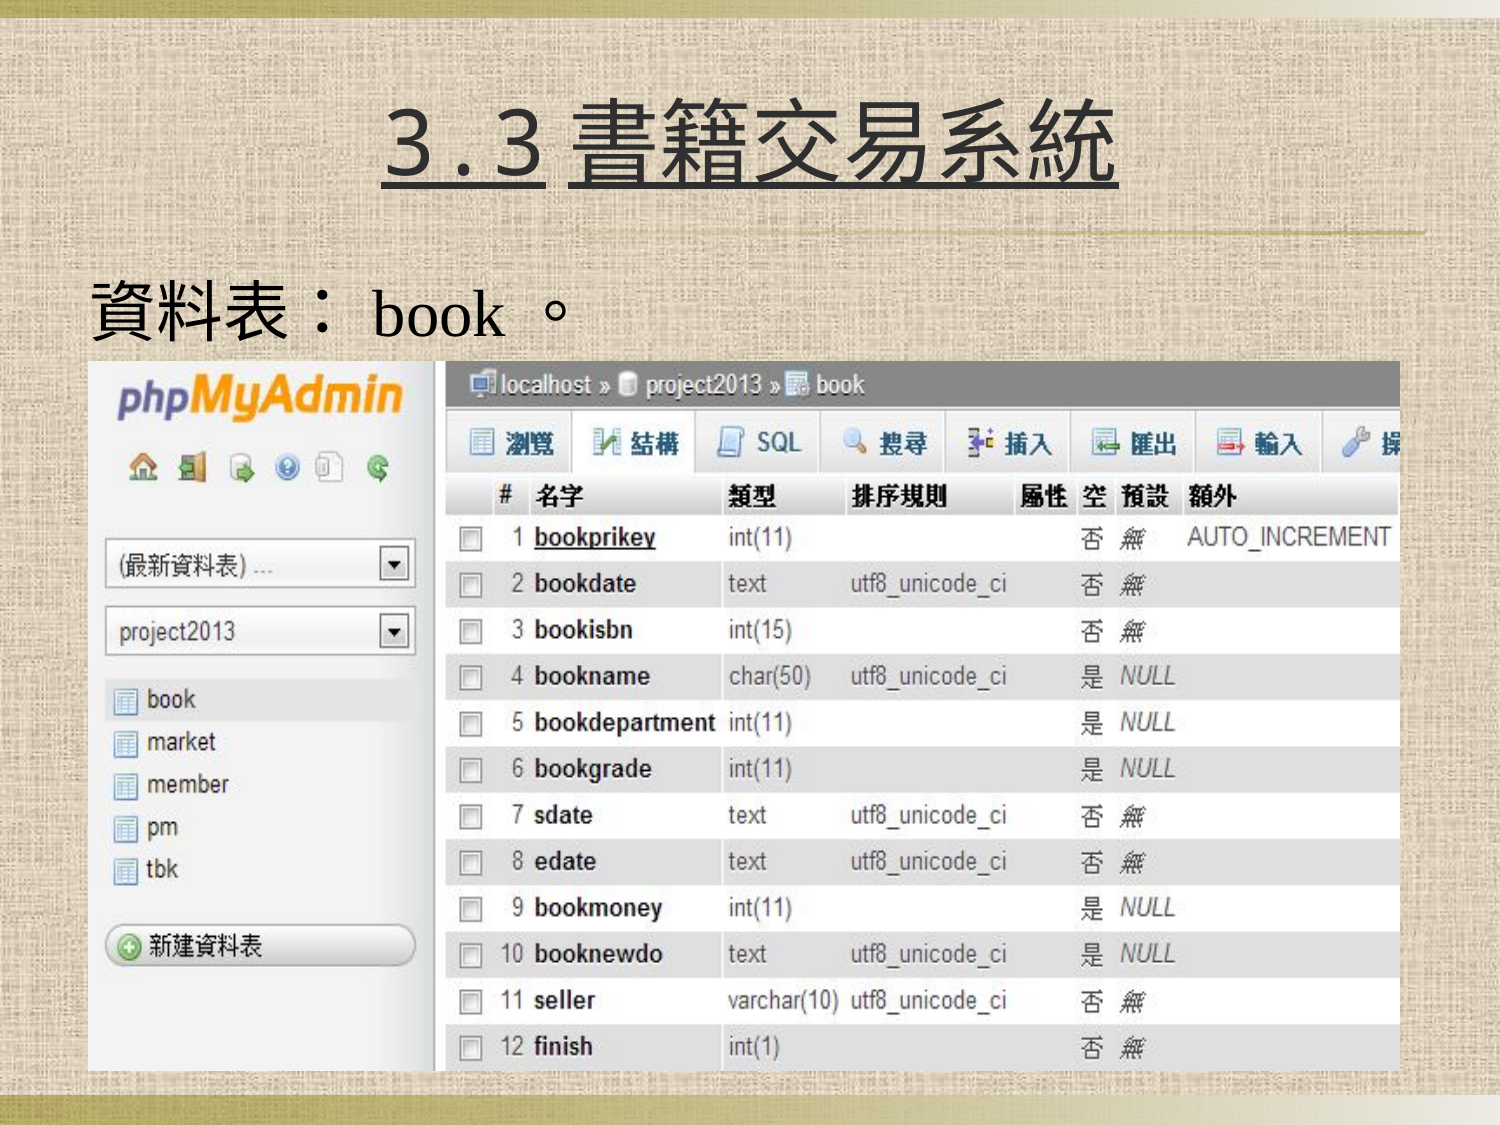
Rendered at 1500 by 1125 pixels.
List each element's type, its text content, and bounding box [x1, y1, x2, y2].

list 資料表：book。 [75, 262, 1425, 1032]
picture [0, 18, 1500, 1095]
title 3.3書籍交易系統 [75, 45, 1425, 233]
